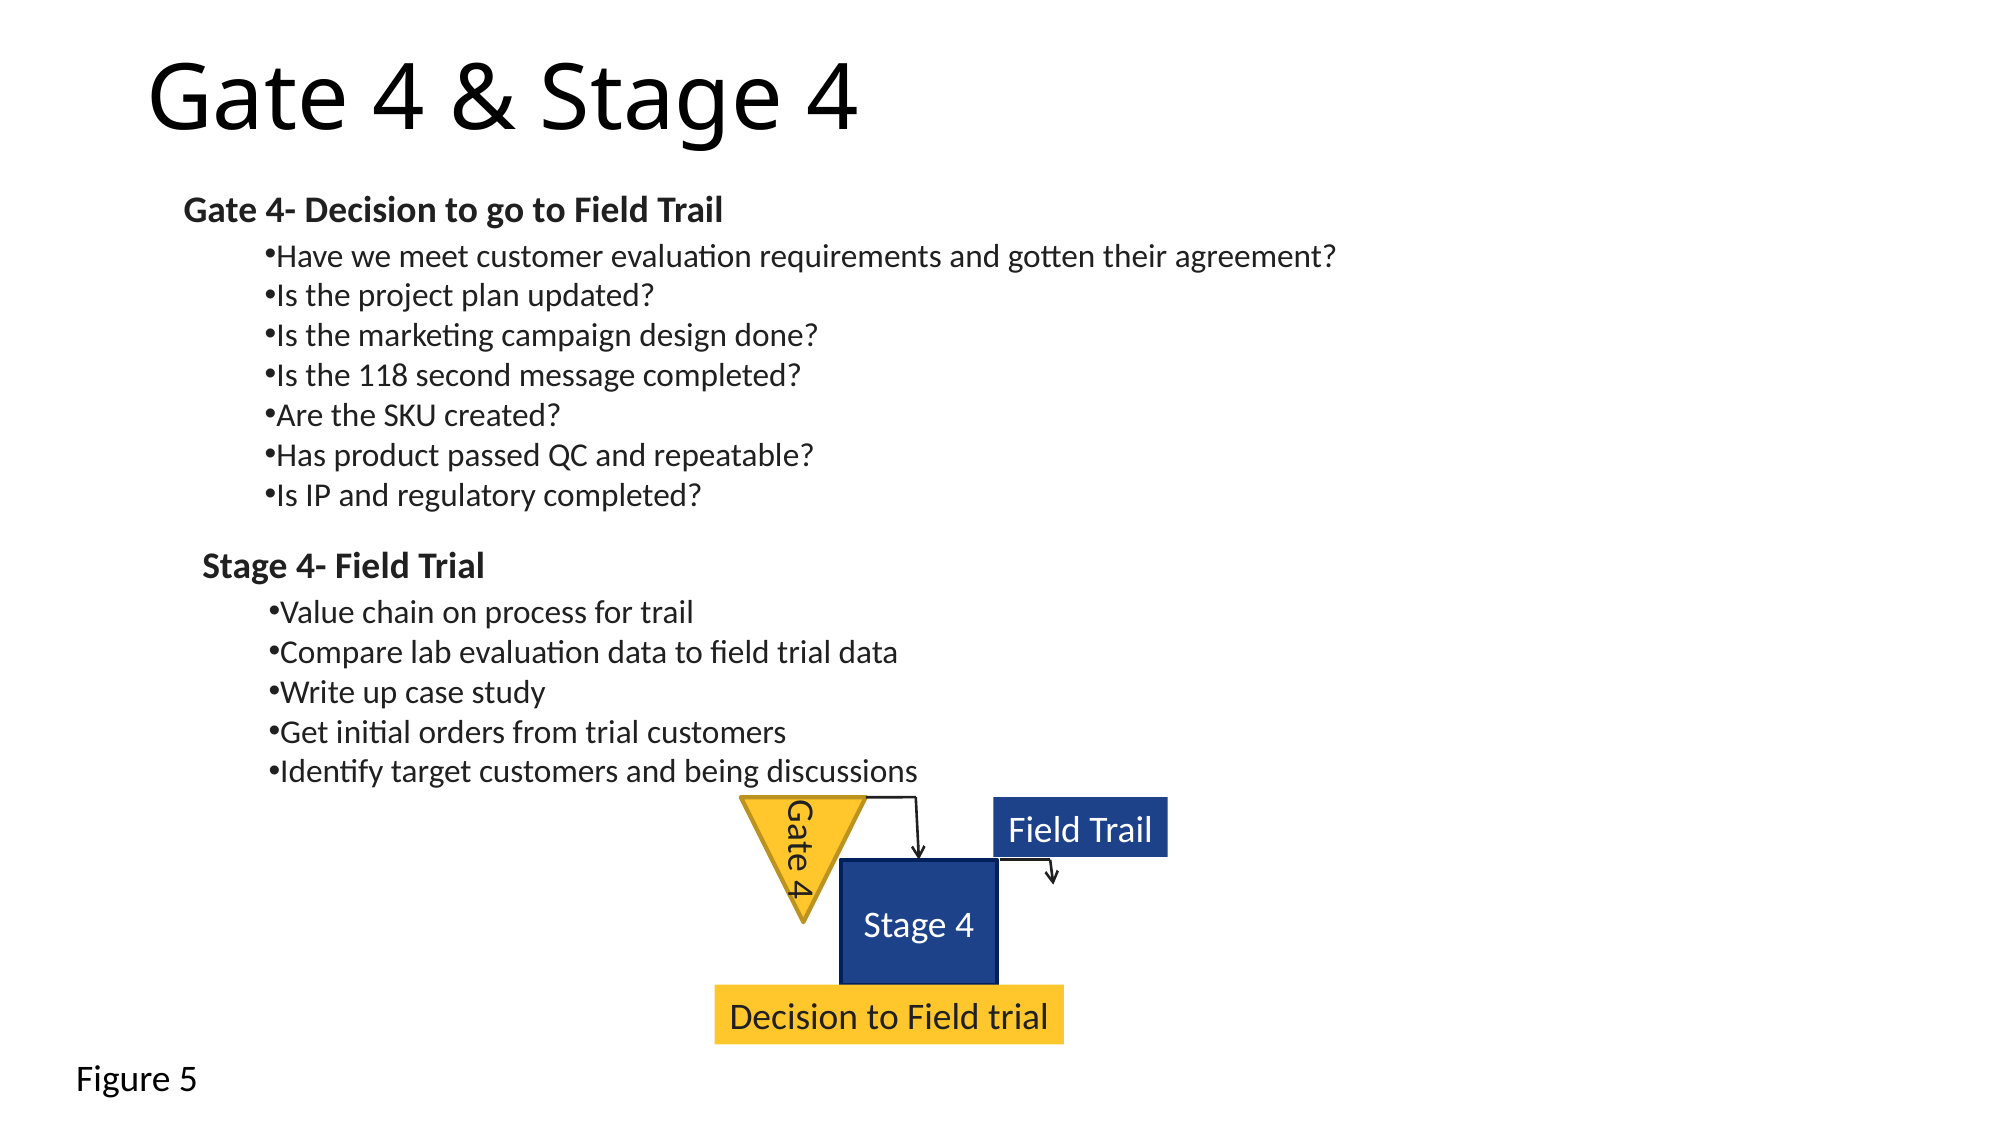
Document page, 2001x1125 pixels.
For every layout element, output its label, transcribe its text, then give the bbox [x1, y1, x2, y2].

text_box Decision to Field trial [714, 984, 1064, 1045]
text_box Field Trail [993, 797, 1168, 857]
text_box Stage 4 [840, 859, 997, 984]
text_box Have we meet customer evaluation requirements and gotten their agreement? Is the project plan updated? Is the marketing campaign design done? Is the 118 second message completed? Are the SKU created? Has product passed QC and repeatable? Is IP and regulatory completed? [249, 226, 1750, 561]
text_box Figure 5 [61, 1046, 214, 1107]
text_box Gate 4- Decision to go to Field Trail [168, 177, 1669, 238]
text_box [915, 797, 919, 860]
text_box Value chain on process for trail Compare lab evaluation data to field trial data Write up case study Get initial orders from trial customers Identify target customers and being discussions [253, 582, 934, 797]
text_box Stage 4- Field Trial [187, 533, 1651, 594]
text_box Gate 4 [740, 797, 865, 923]
title Gate 4 & Stage 4 [131, 0, 1857, 209]
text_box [1050, 859, 1054, 885]
